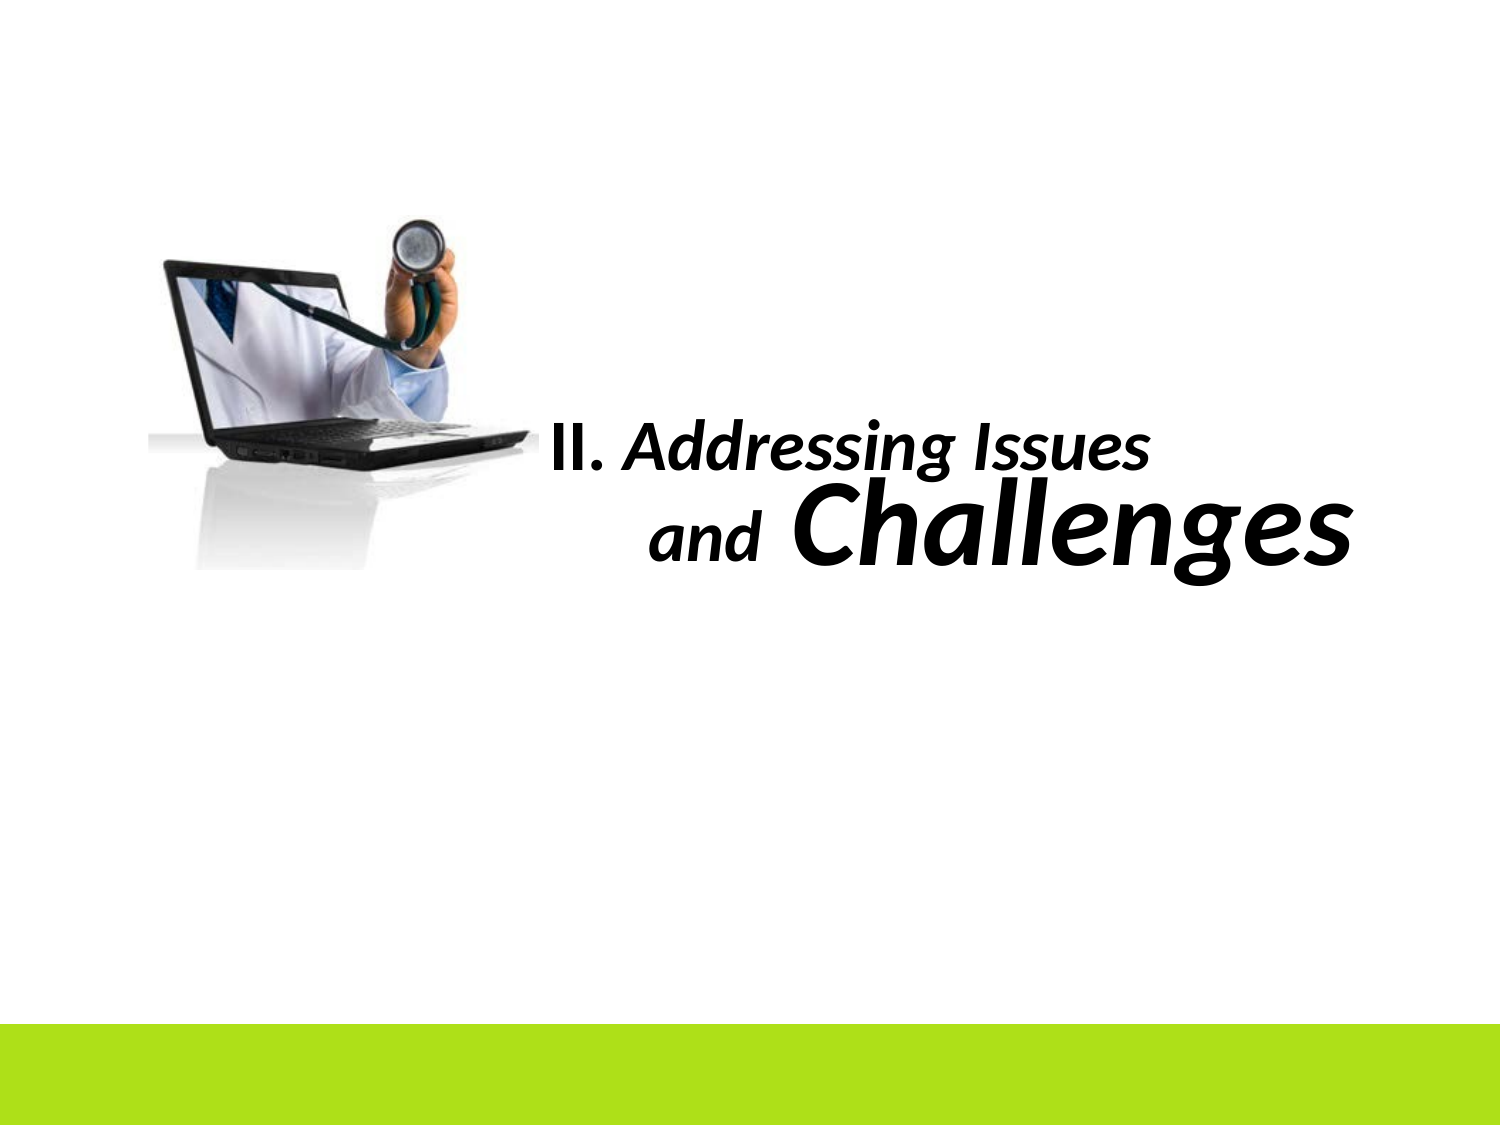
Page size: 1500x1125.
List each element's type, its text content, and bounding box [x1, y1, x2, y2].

text_box [815, 421, 1257, 609]
text_box [148, 215, 539, 570]
picture [0, 1024, 1500, 1125]
text_box [421, 421, 806, 609]
text_box II. Addressing Issues and Challenges [547, 412, 1500, 500]
